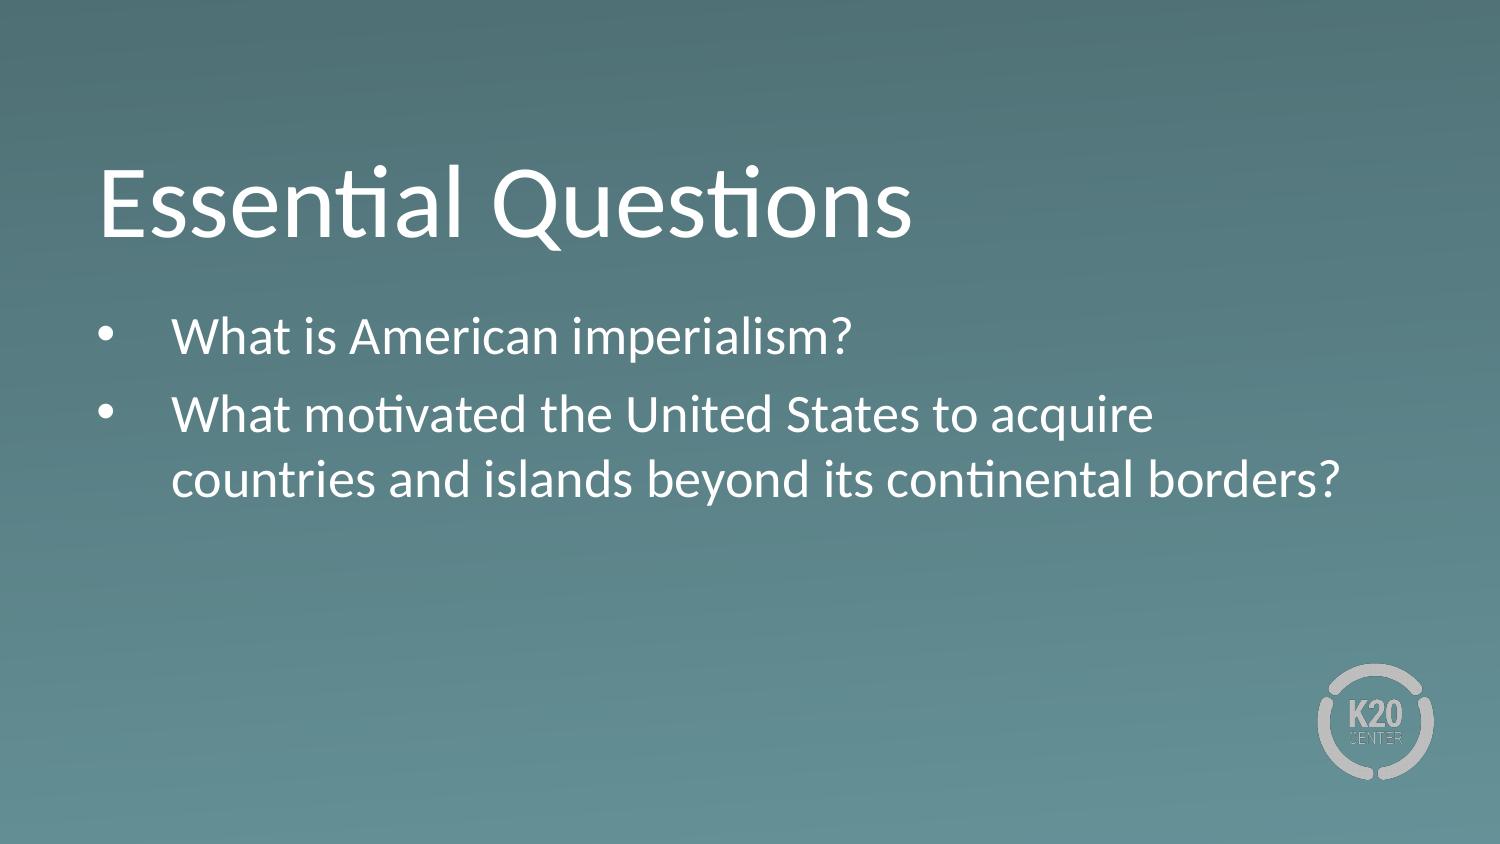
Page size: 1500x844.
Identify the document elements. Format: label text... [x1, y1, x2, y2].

list What is American imperialism? What motivated the United States to acquire countries and islands beyond its continental borders? [89, 292, 1364, 703]
picture [1300, 646, 1451, 797]
title Essential Questions [97, 91, 1373, 259]
